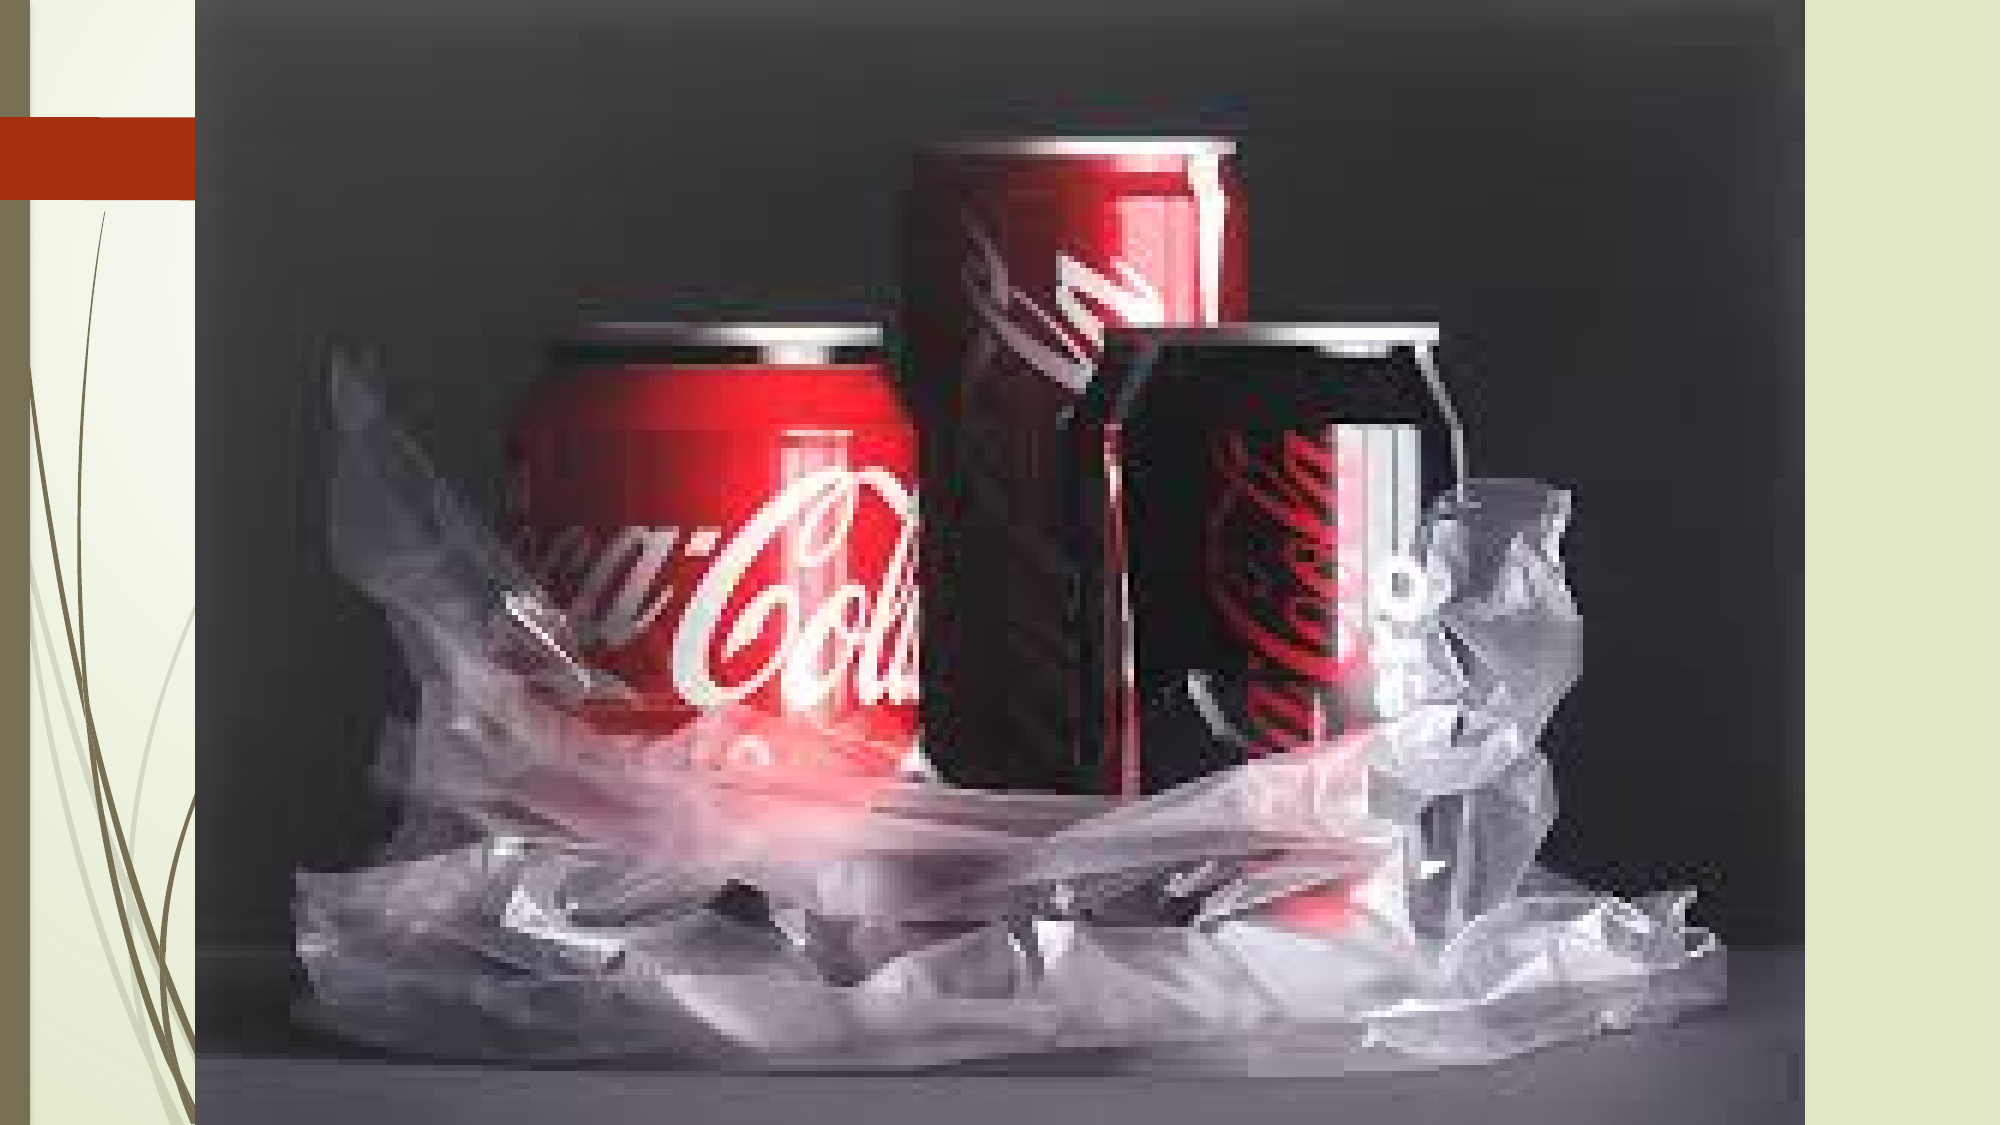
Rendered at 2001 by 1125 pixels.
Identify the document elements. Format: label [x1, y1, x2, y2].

picture [194, 0, 1805, 1125]
